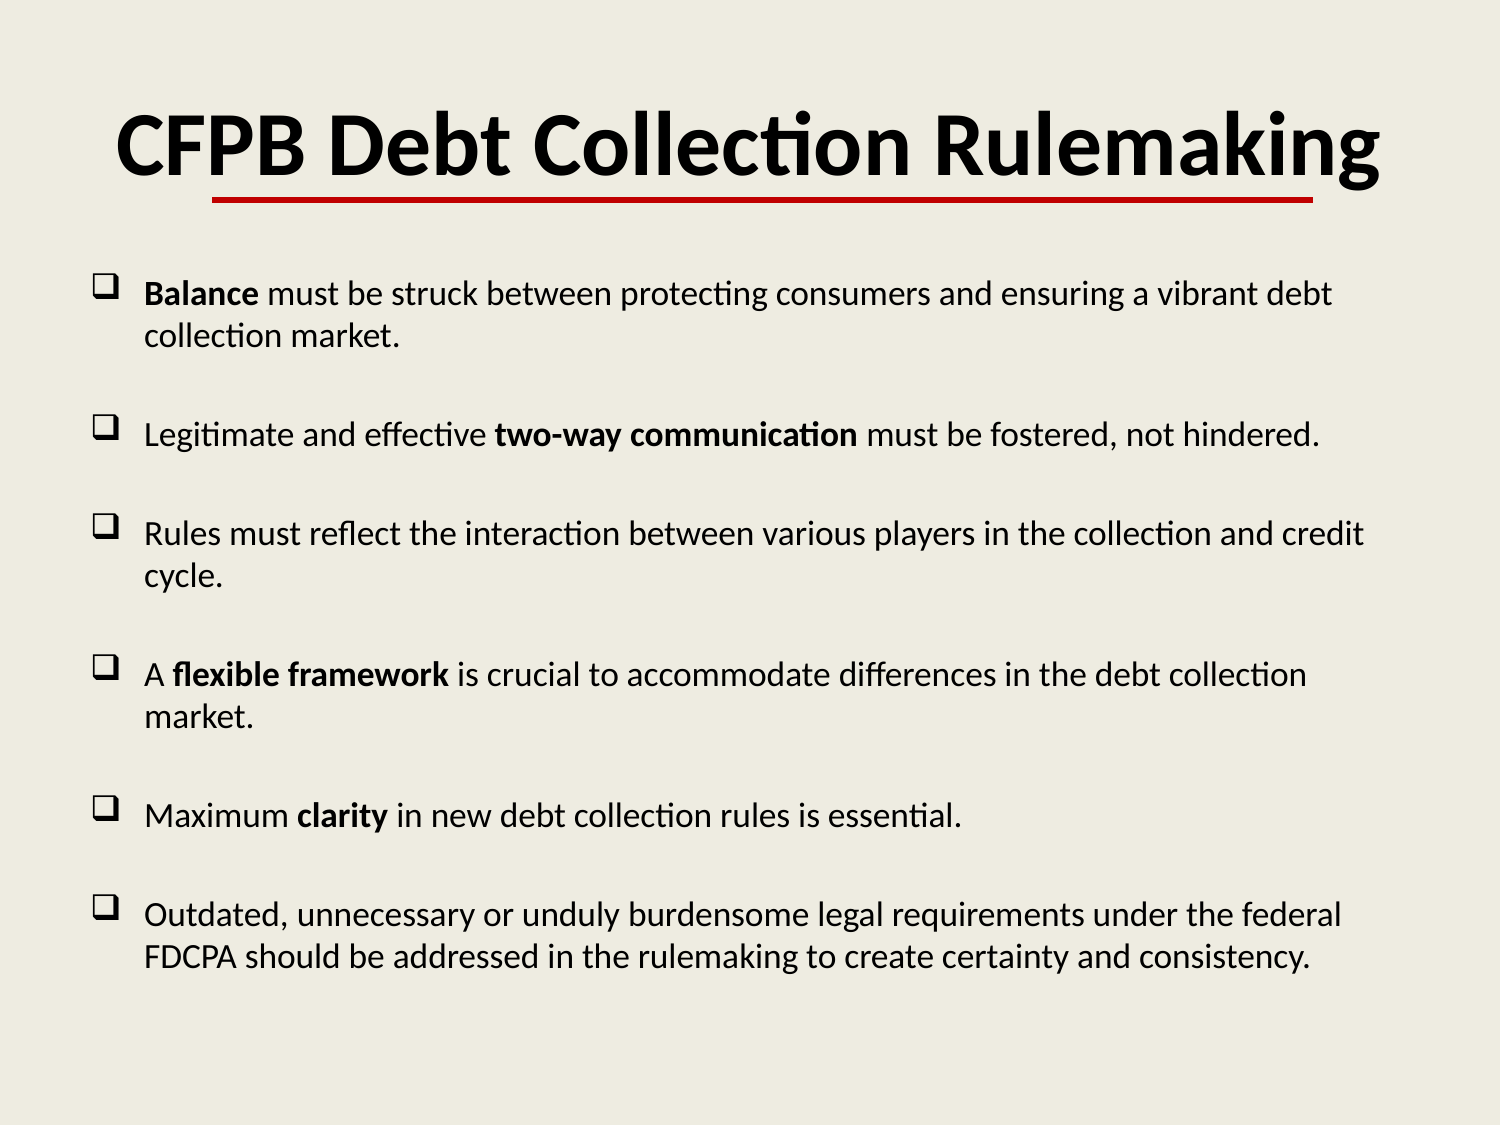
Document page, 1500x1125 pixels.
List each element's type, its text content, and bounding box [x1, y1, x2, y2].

list Balance must be struck between protecting consumers and ensuring a vibrant debt collection market. Legitimate and effective two-way communication must be fostered, not hindered. Rules must reflect the interaction between various players in the collection and credit cycle. A flexible framework is crucial to accommodate differences in the debt collection market. Maximum clarity in new debt collection rules is essential. Outdated, unnecessary or unduly burdensome legal requirements under the federal FDCPA should be addressed in the rulemaking to create certainty and consistency. [75, 262, 1425, 1005]
title CFPB Debt Collection Rulemaking [75, 45, 1425, 233]
